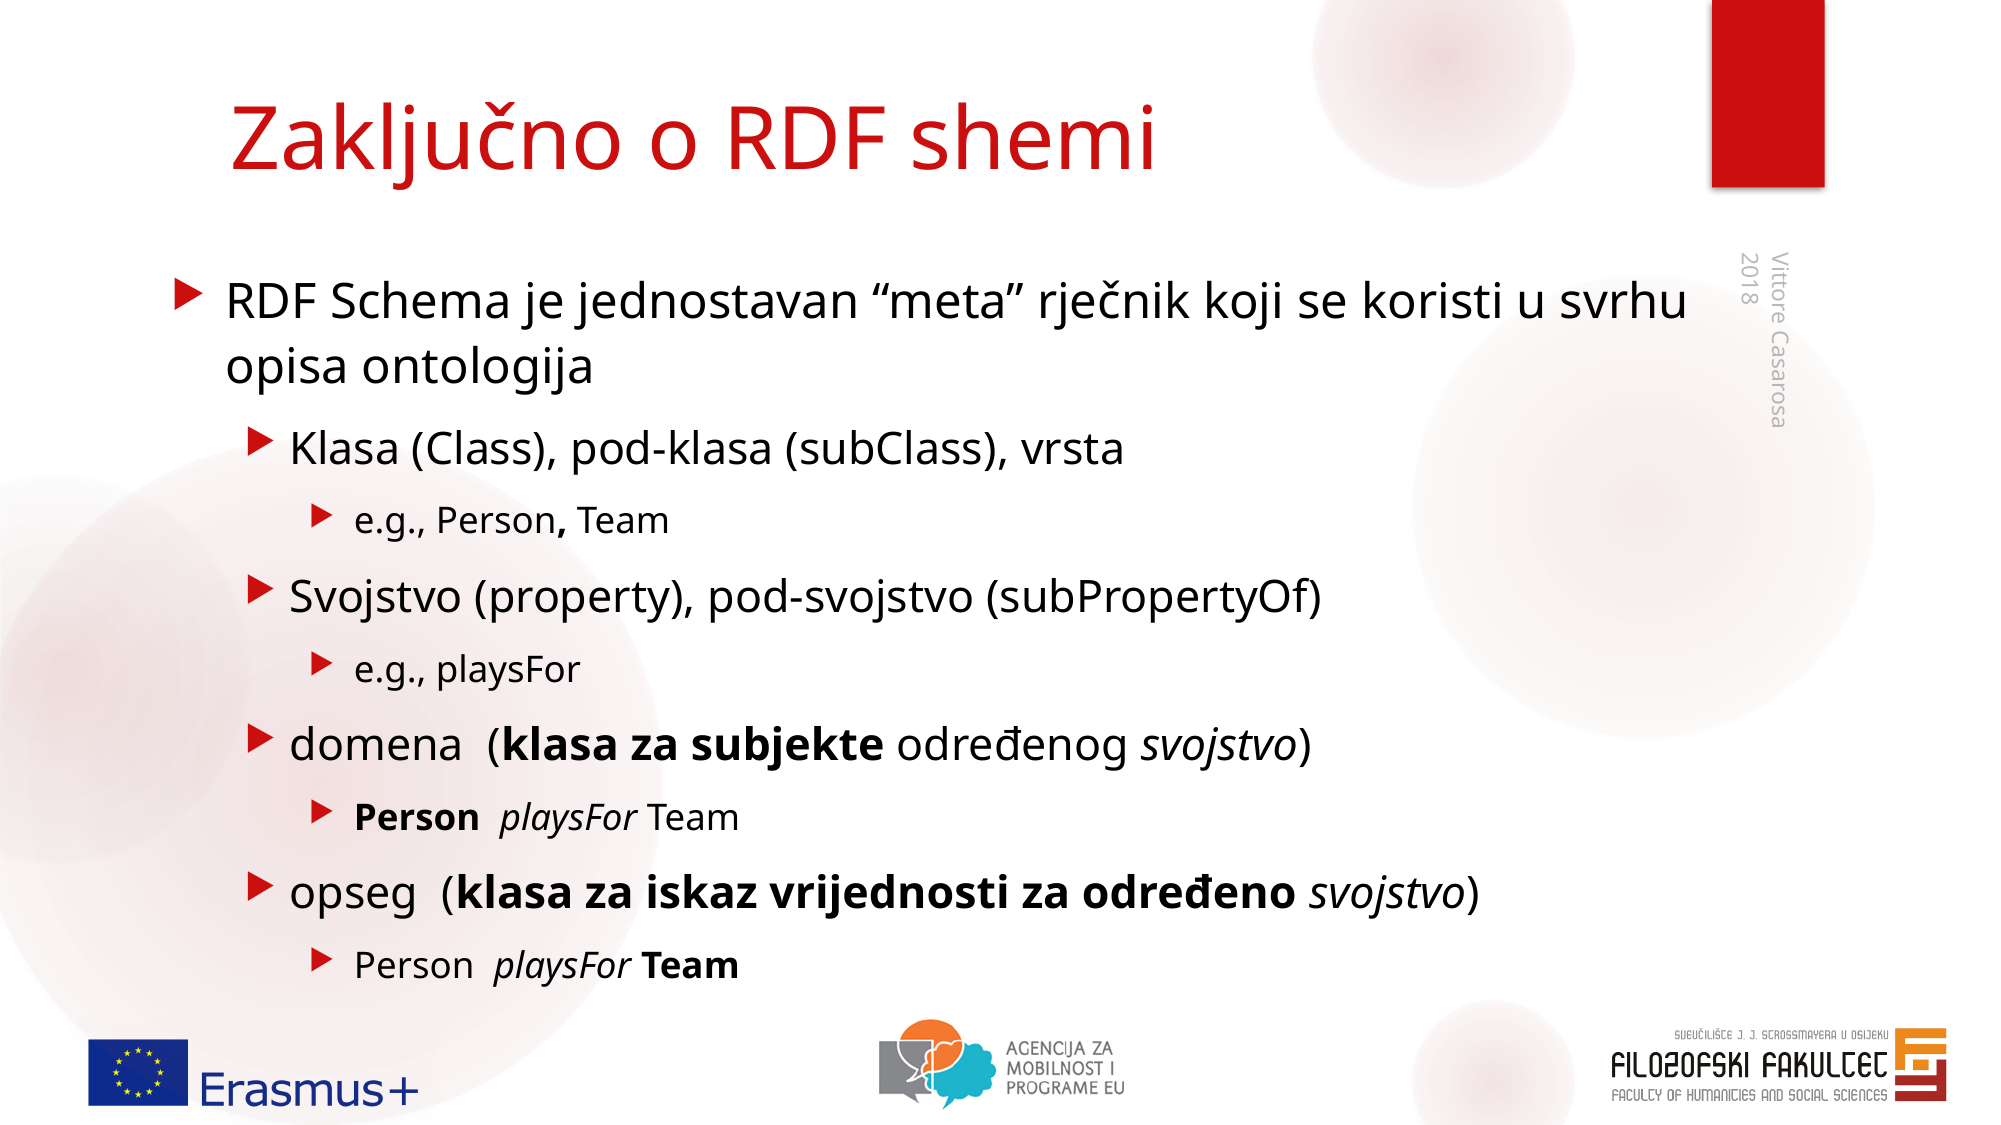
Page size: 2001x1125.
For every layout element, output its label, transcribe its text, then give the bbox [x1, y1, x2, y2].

picture [879, 999, 1140, 1125]
picture [1610, 1017, 1951, 1112]
footer Vittore Casarosa [1760, 237, 1811, 871]
slide_number 2018 [1722, 237, 1760, 400]
picture [69, 1020, 437, 1125]
list RDF Schema je jednostavan “meta” rječnik koji se koristi u svrhu opisa ontologija Klasa (Class), pod-klasa (subClass), vrsta e.g., Person, Team Svojstvo (property), pod-svojstvo (subPropertyOf) e.g., playsFor domena (klasa za subjekte određenog svojstvo) Person playsFor Team opseg (klasa za iskaz vrijednosti za određeno svojstvo) Person playsFor Team [156, 256, 1709, 996]
title Zaključno o RDF shemi [216, 74, 1617, 256]
